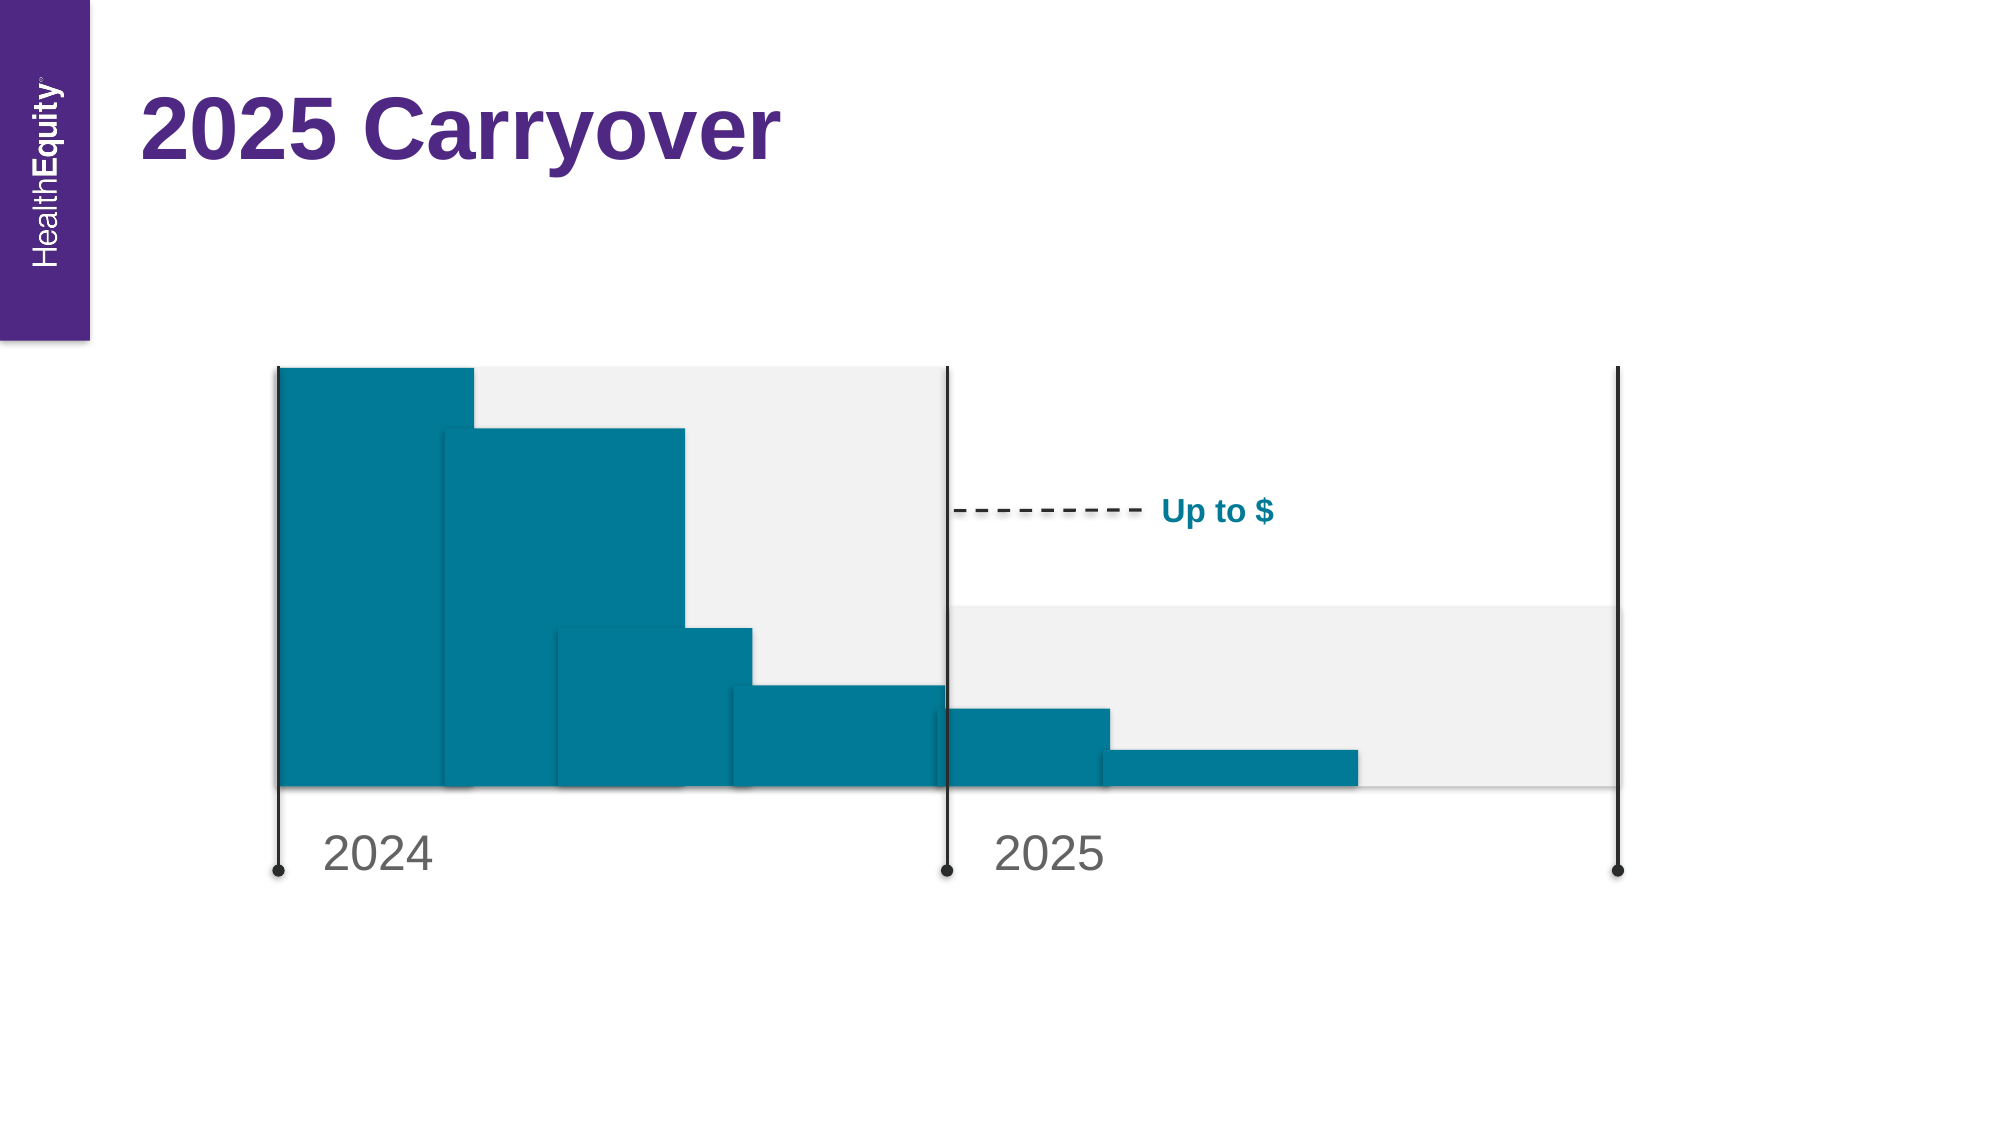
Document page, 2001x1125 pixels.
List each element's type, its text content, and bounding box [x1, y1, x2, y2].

title 2025 Carryover [140, 60, 1918, 172]
picture [33, 78, 64, 266]
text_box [275, 365, 1656, 946]
